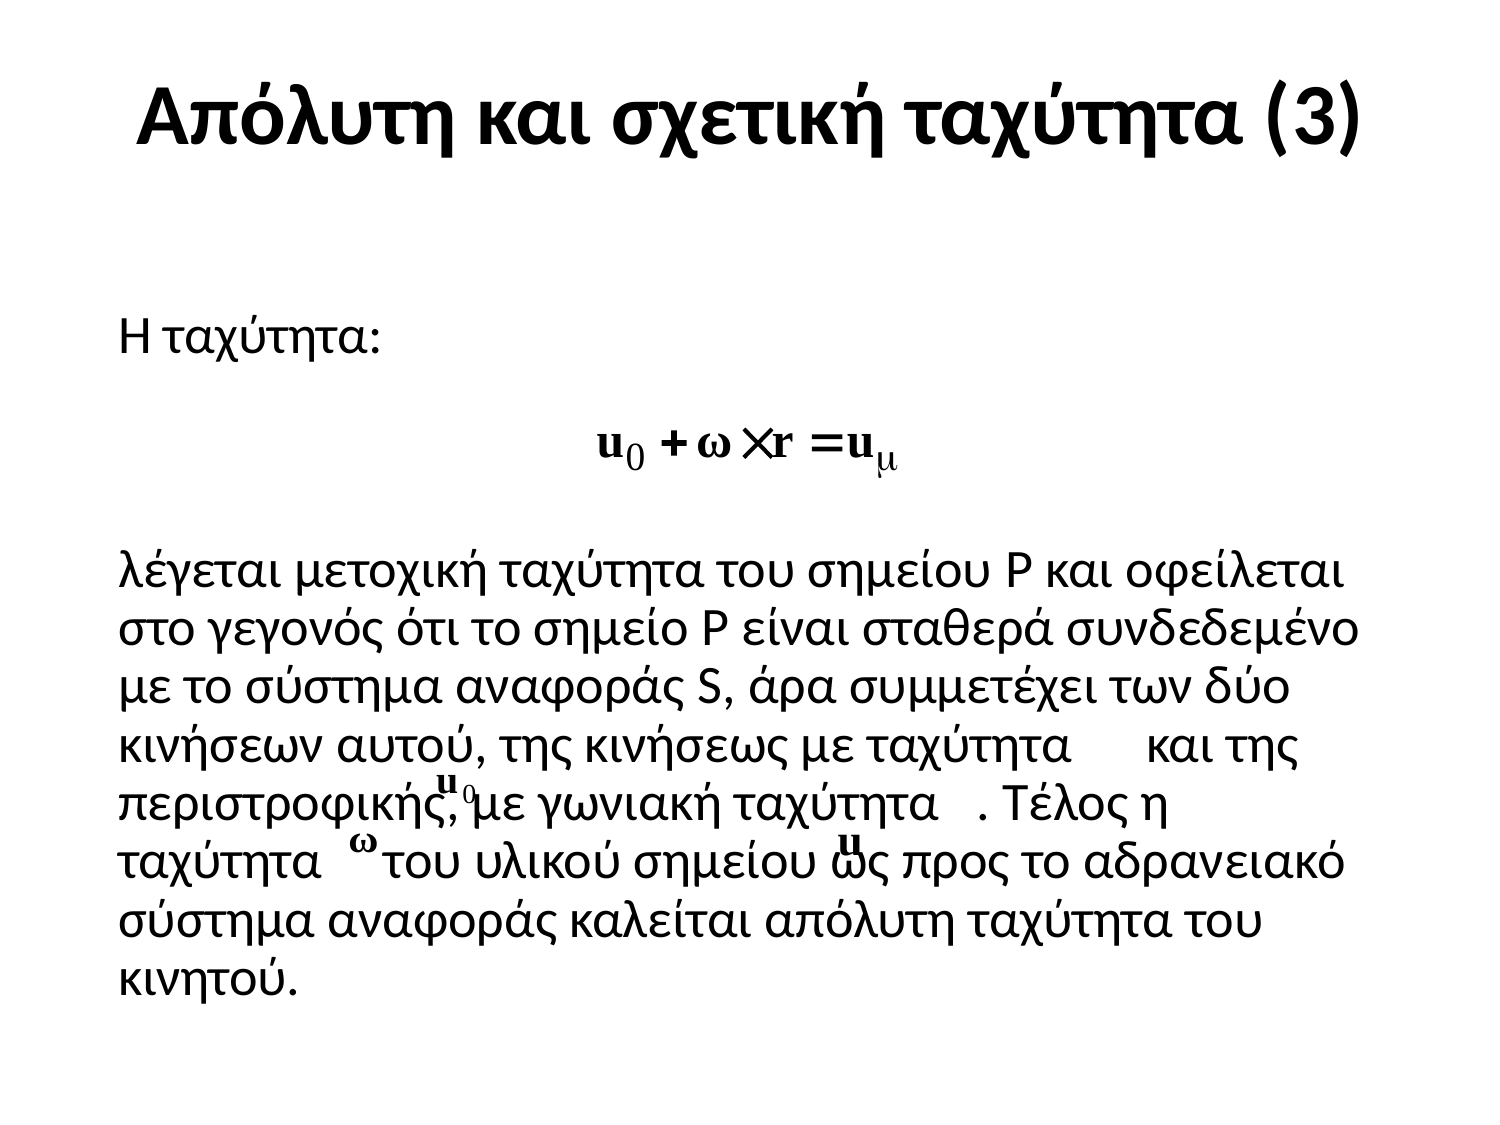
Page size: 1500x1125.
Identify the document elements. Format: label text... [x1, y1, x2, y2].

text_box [341, 824, 388, 864]
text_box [429, 754, 486, 814]
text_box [589, 407, 911, 493]
list Η ταχύτητα: λέγεται μετοχική ταχύτητα του σημείου P και οφείλεται στο γεγονός ότι το σημείο P είναι σταθερά συνδεδεμένο με το σύστημα αναφοράς S, άρα συμμετέχει των δύο κινήσεων αυτού, της κινήσεως με ταχύτητα και της περιστροφικής, με γωνιακή ταχύτητα . Τέλος η ταχύτητα του υλικού σημείου ως προς το αδρανειακό σύστημα αναφοράς καλείται απόλυτη ταχύτητα του κινητού. [103, 299, 1397, 1100]
title Απόλυτη και σχετική ταχύτητα (3) [103, 59, 1397, 278]
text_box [830, 824, 872, 869]
